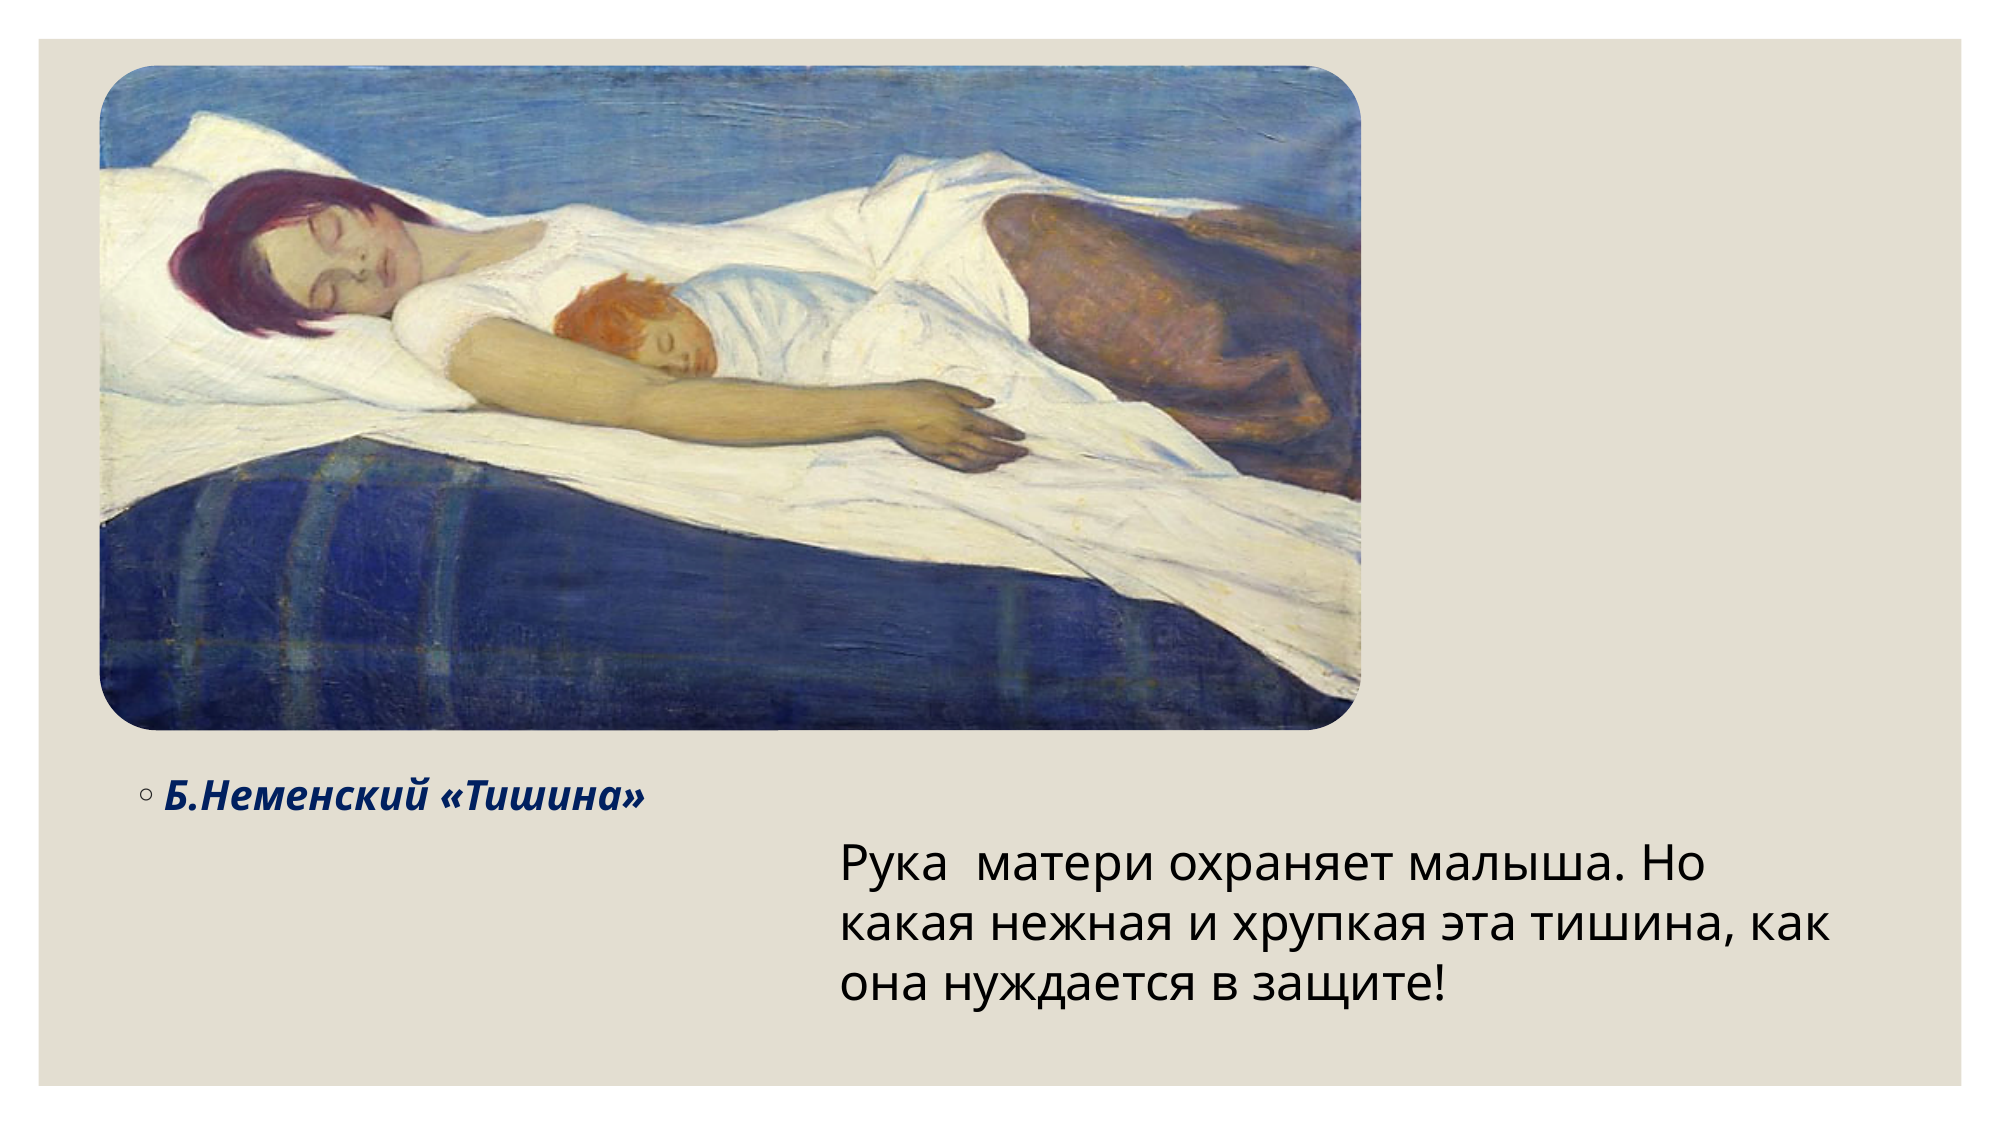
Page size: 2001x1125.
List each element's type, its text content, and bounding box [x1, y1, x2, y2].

text_box Рука матери охраняет малыша. Но какая нежная и хрупкая эта тишина, как она нуждается в защите! [824, 822, 1865, 1018]
list Б.Неменский «Тишина» [118, 761, 1769, 885]
picture [99, 65, 1362, 731]
